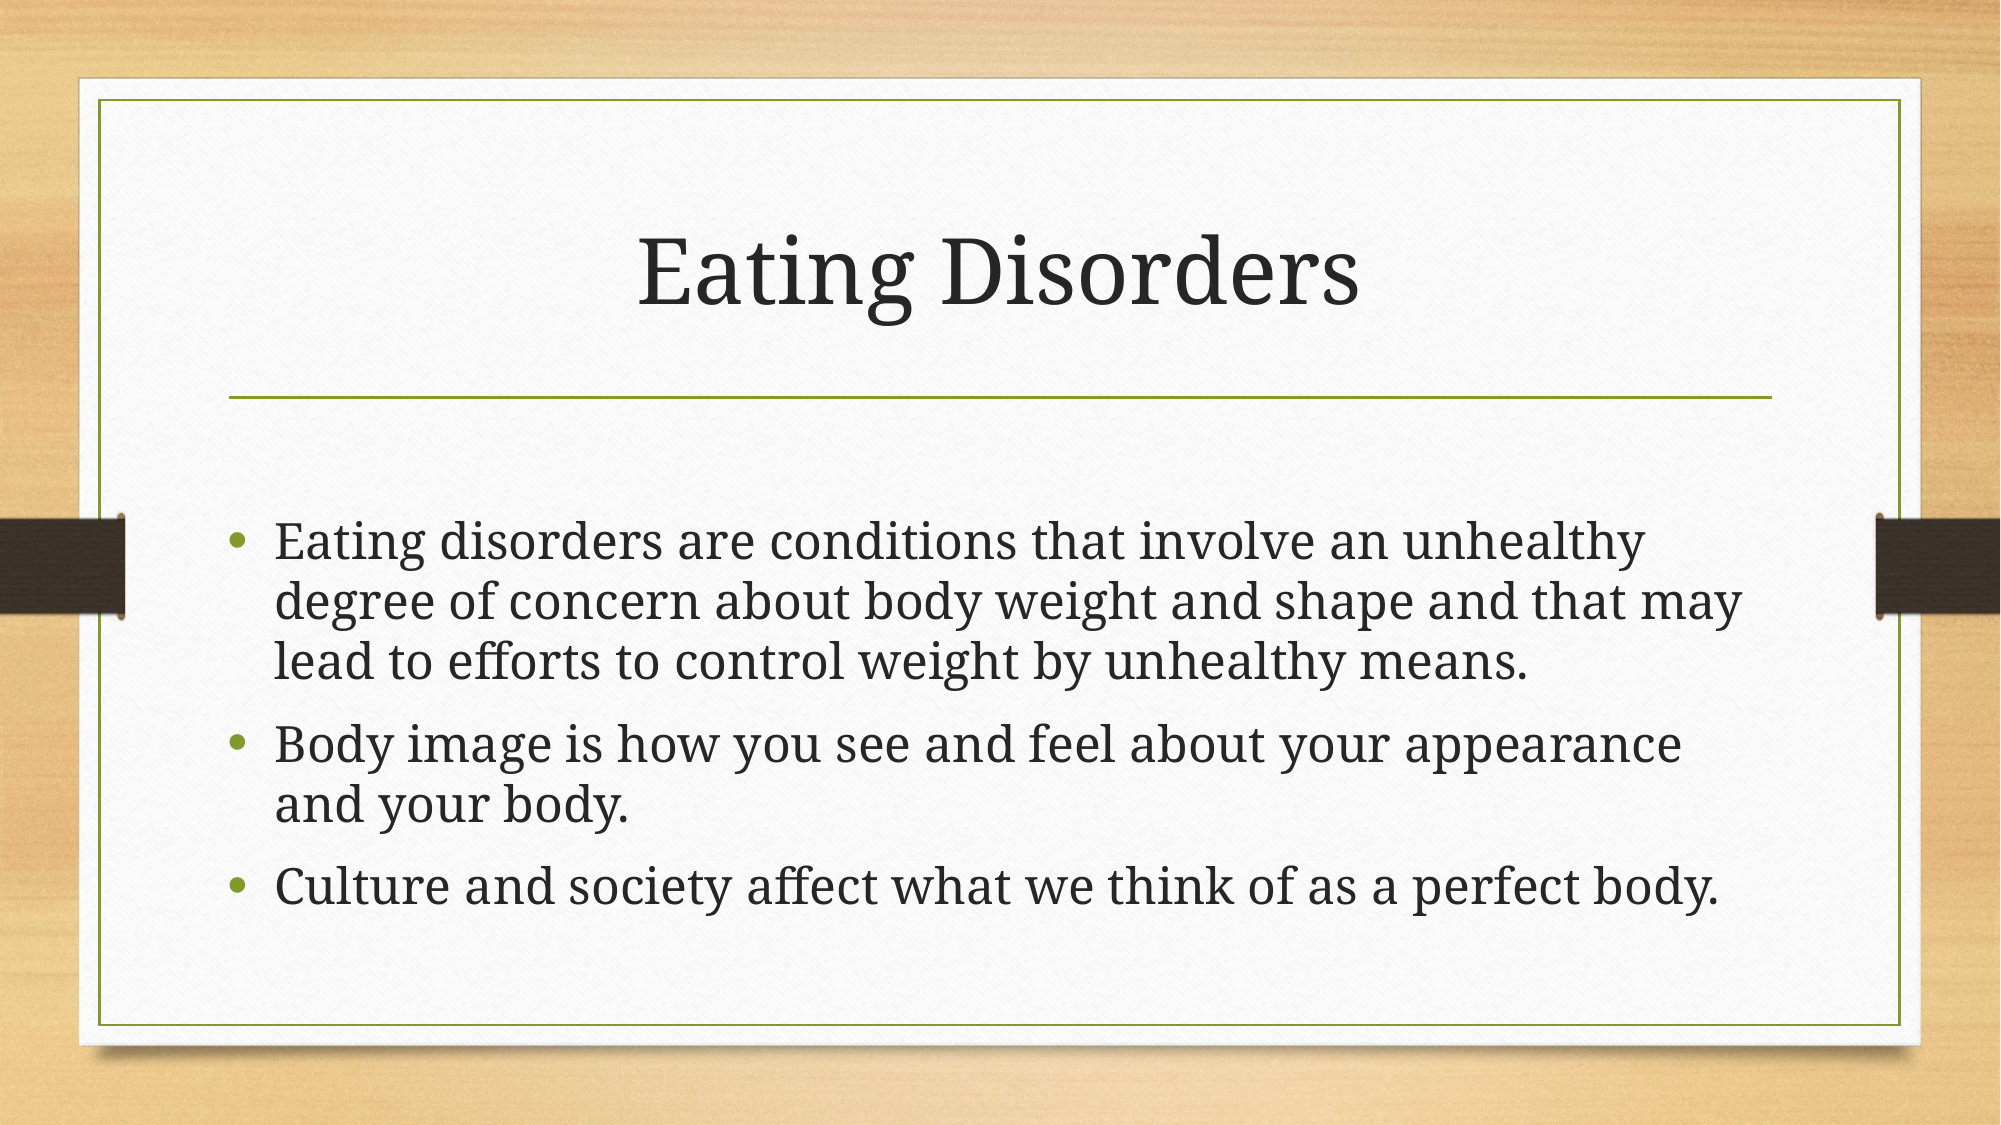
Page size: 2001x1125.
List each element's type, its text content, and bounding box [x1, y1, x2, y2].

list Eating disorders are conditions that involve an unhealthy degree of concern about body weight and shape and that may lead to efforts to control weight by unhealthy means. Body image is how you see and feel about your appearance and your body. Culture and society affect what we think of as a perfect body. [212, 419, 1788, 964]
title Eating Disorders [212, 161, 1788, 375]
picture [0, 0, 2001, 1125]
